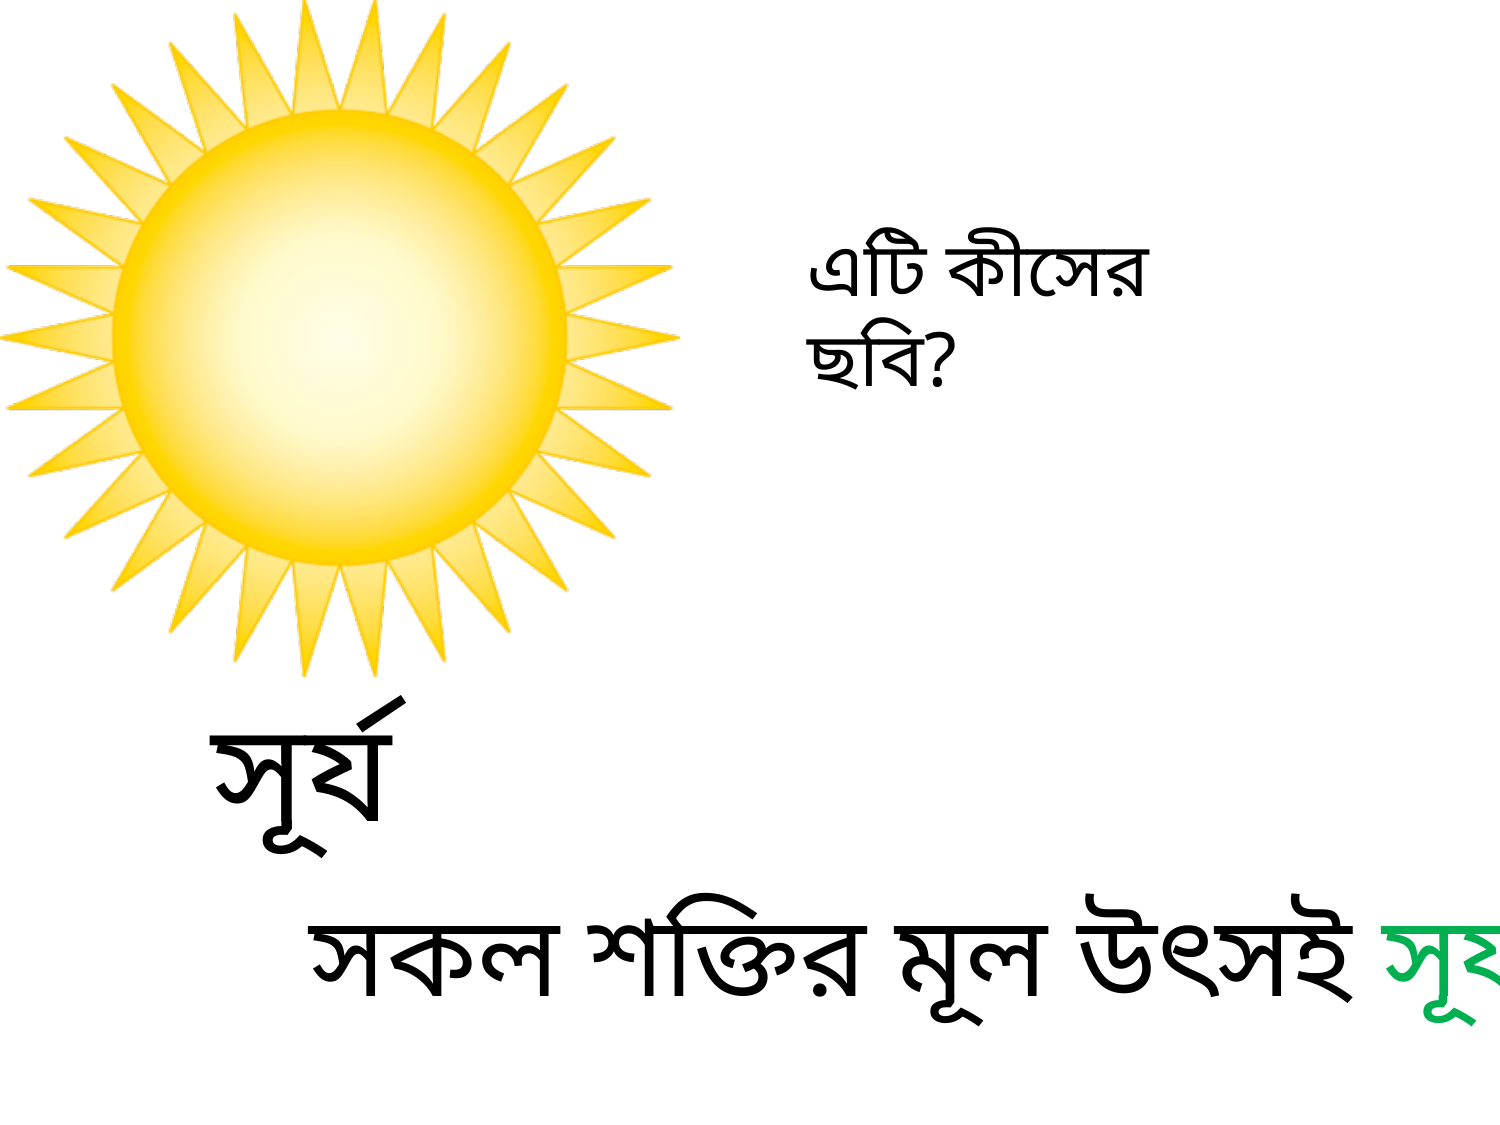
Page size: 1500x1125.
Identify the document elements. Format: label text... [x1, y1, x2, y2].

picture [0, 0, 680, 677]
text_box সকল শক্তির মূল উৎসই সূর্য। [199, 857, 1500, 1045]
text_box সূর্য [122, 677, 480, 856]
text_box এটি কীসের ছবি? [793, 214, 1321, 410]
